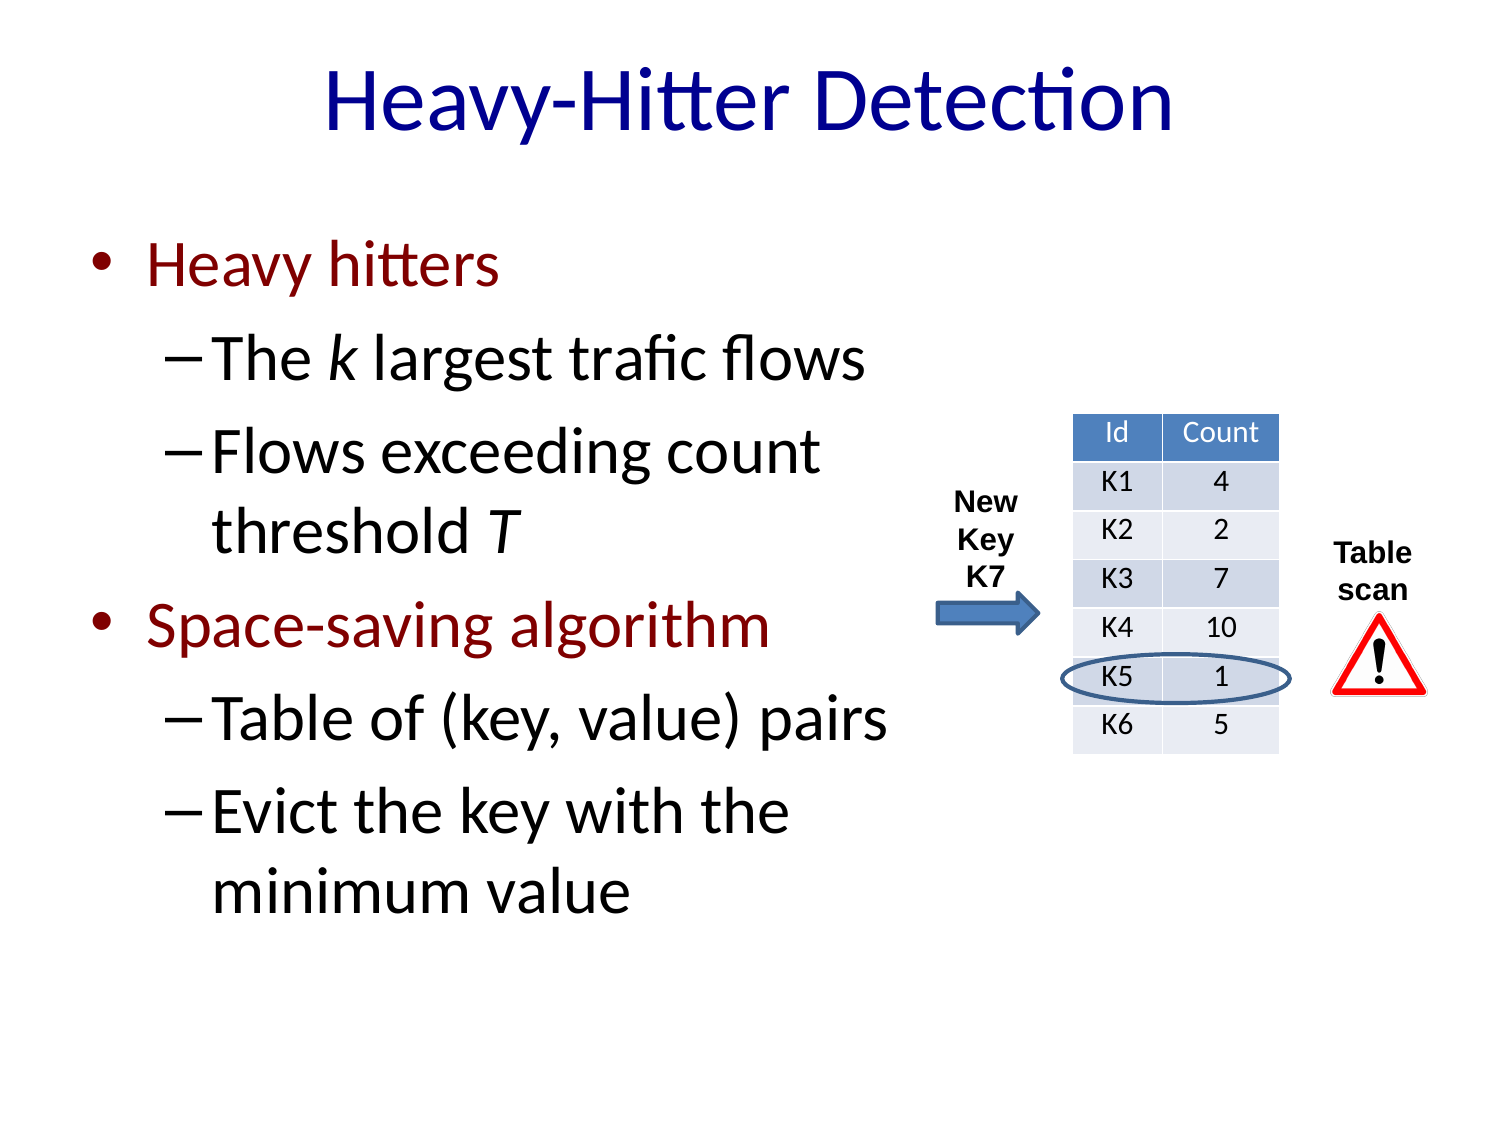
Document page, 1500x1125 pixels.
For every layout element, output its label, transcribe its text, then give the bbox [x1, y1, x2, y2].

table_cell 2 [1163, 512, 1279, 559]
table_cell K1 [1073, 463, 1162, 510]
table_cell 1 [1256, 658, 1279, 665]
table_cell 10 [1163, 609, 1279, 656]
table_cell K6 [1073, 707, 1162, 754]
list Heavy hitters The k largest trafic flows Flows exceeding count threshold T Space-saving algorithm Table of (key, value) pairs Evict the key with the minimum value [75, 212, 928, 1088]
table_cell 1 [1211, 692, 1279, 705]
table_cell 7 [1163, 560, 1279, 607]
table_cell K5 [1073, 658, 1096, 665]
title Heavy-Hitter Detection [75, 0, 1425, 188]
text_box Table scan [1298, 524, 1448, 615]
picture [1330, 611, 1428, 697]
table_cell K2 [1073, 512, 1162, 559]
table_header Count [1163, 414, 1279, 461]
table_cell 4 [1163, 463, 1279, 510]
text_box [1060, 652, 1292, 706]
table_header Id [1073, 414, 1162, 461]
table_cell 5 [1163, 707, 1279, 754]
table_cell K5 [1073, 692, 1141, 705]
table_cell K4 [1073, 609, 1162, 656]
table_cell K3 [1073, 560, 1162, 607]
text_box New Key K7 [928, 474, 1043, 602]
text_box [935, 590, 1041, 636]
